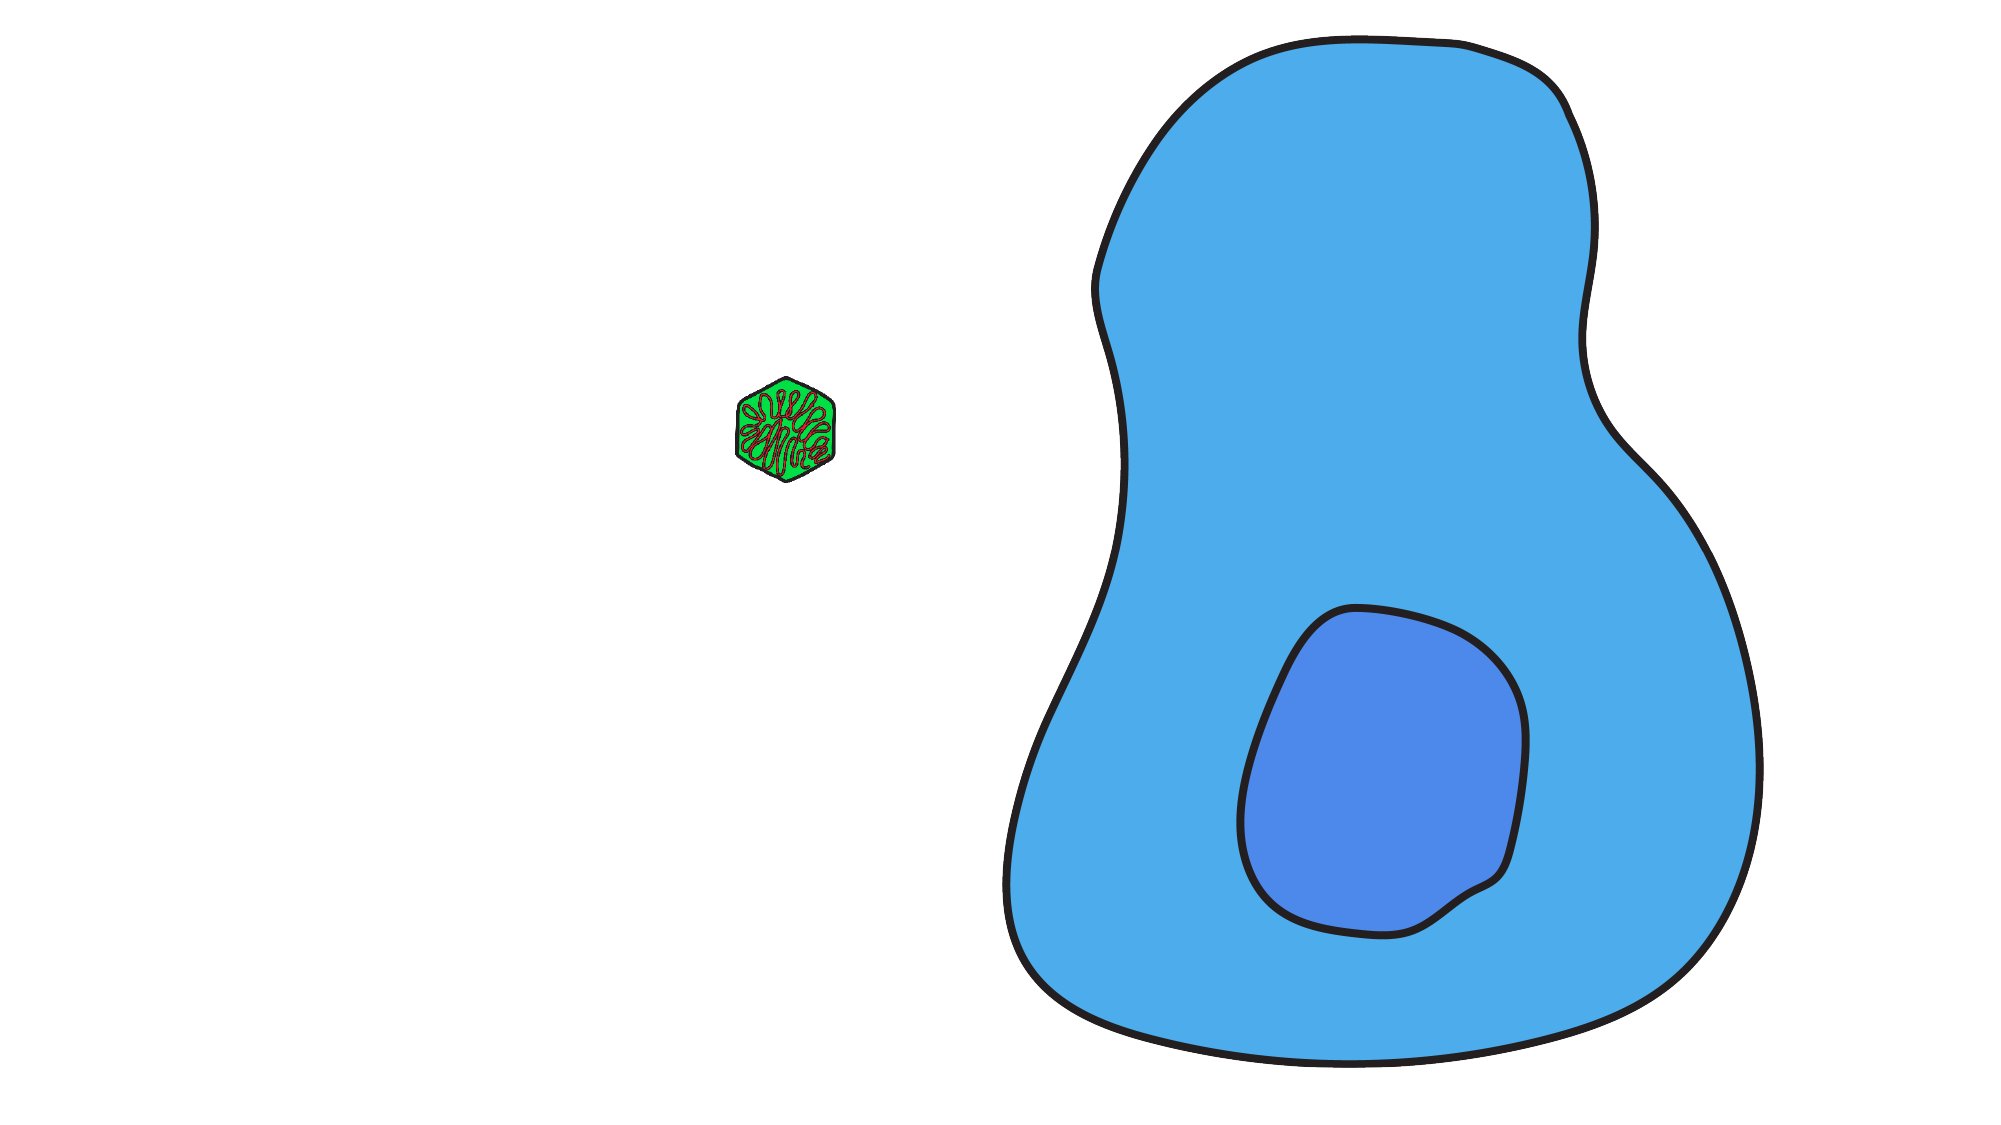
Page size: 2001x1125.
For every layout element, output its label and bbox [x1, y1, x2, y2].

picture [1002, 35, 1764, 1068]
picture [735, 376, 836, 483]
